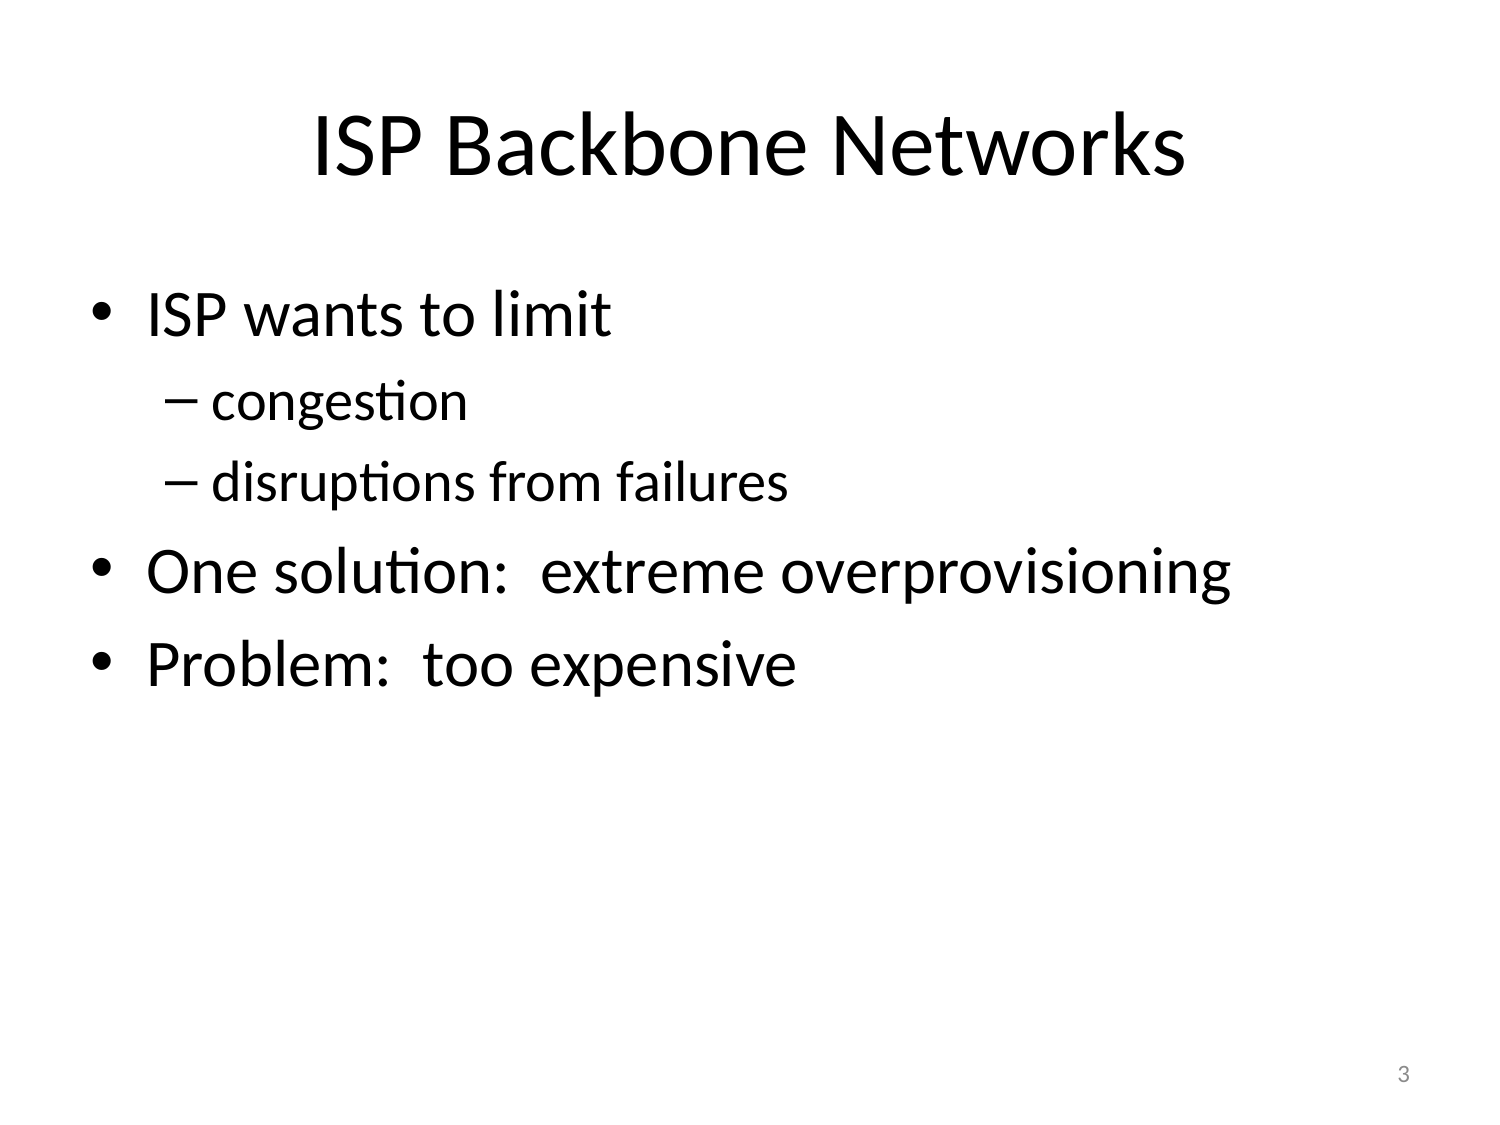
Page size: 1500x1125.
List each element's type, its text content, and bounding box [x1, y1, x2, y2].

slide_number 3 [1074, 1042, 1425, 1103]
list ISP wants to limit congestion disruptions from failures One solution: extreme overprovisioning Problem: too expensive [75, 262, 1425, 1005]
title ISP Backbone Networks [75, 45, 1425, 233]
